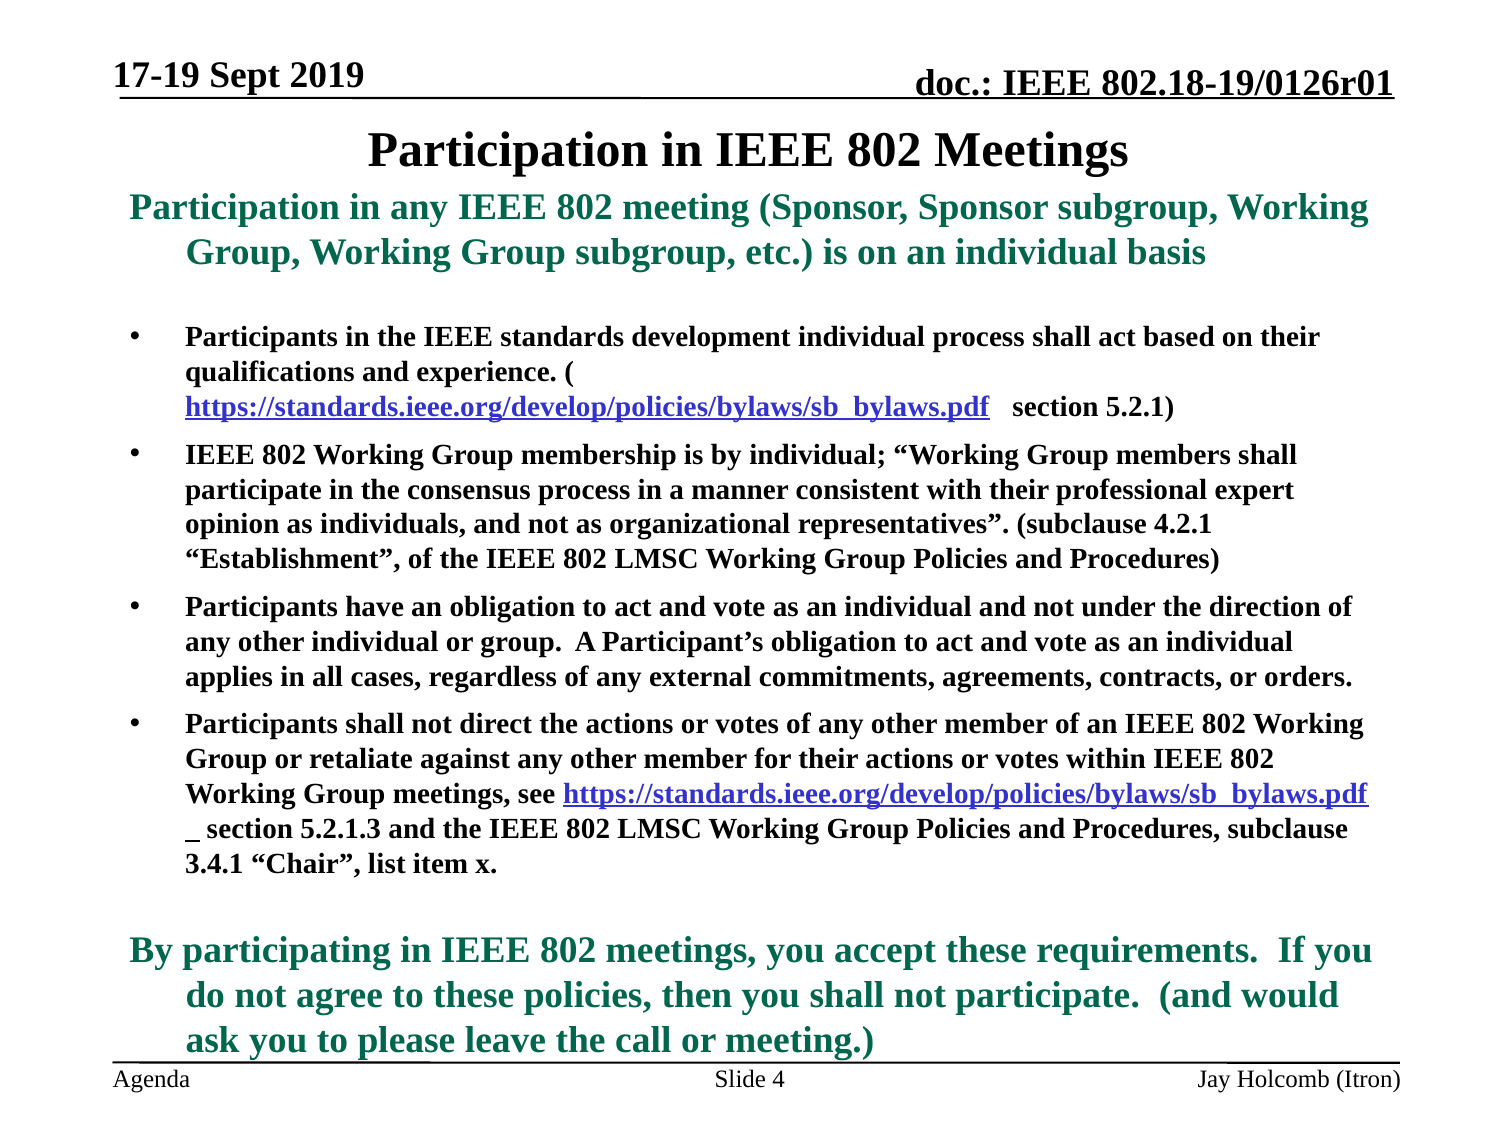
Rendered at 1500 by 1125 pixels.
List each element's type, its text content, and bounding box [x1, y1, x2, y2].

list Participation in any IEEE 802 meeting (Sponsor, Sponsor subgroup, Working Group, Working Group subgroup, etc.) is on an individual basis Participants in the IEEE standards development individual process shall act based on their qualifications and experience. (https://standards.ieee.org/develop/policies/bylaws/sb_bylaws.pdf section 5.2.1) IEEE 802 Working Group membership is by individual; “Working Group members shall participate in the consensus process in a manner consistent with their professional expert opinion as individuals, and not as organizational representatives”. (subclause 4.2.1 “Establishment”, of the IEEE 802 LMSC Working Group Policies and Procedures) Participants have an obligation to act and vote as an individual and not under the direction of any other individual or group. A Participant’s obligation to act and vote as an individual applies in all cases, regardless of any external commitments, agreements, contracts, or orders. Participants shall not direct the actions or votes of any other member of an IEEE 802 Working Group or retaliate against any other member for their actions or votes within IEEE 802 Working Group meetings, see https://standards.ieee.org/develop/policies/bylaws/sb_bylaws.pdf section 5.2.1.3 and the IEEE 802 LMSC Working Group Policies and Procedures, subclause 3.4.1 “Chair”, list item x. By participating in IEEE 802 meetings, you accept these requirements. If you do not agree to these policies, then you shall not participate. (and would ask you to please leave the call or meeting.) [113, 174, 1390, 850]
footer Jay Holcomb (Itron) [878, 1061, 1402, 1093]
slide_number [112, 49, 488, 95]
slide_number Slide 4 [699, 1061, 800, 1123]
title Participation in IEEE 802 Meetings [110, 104, 1387, 188]
